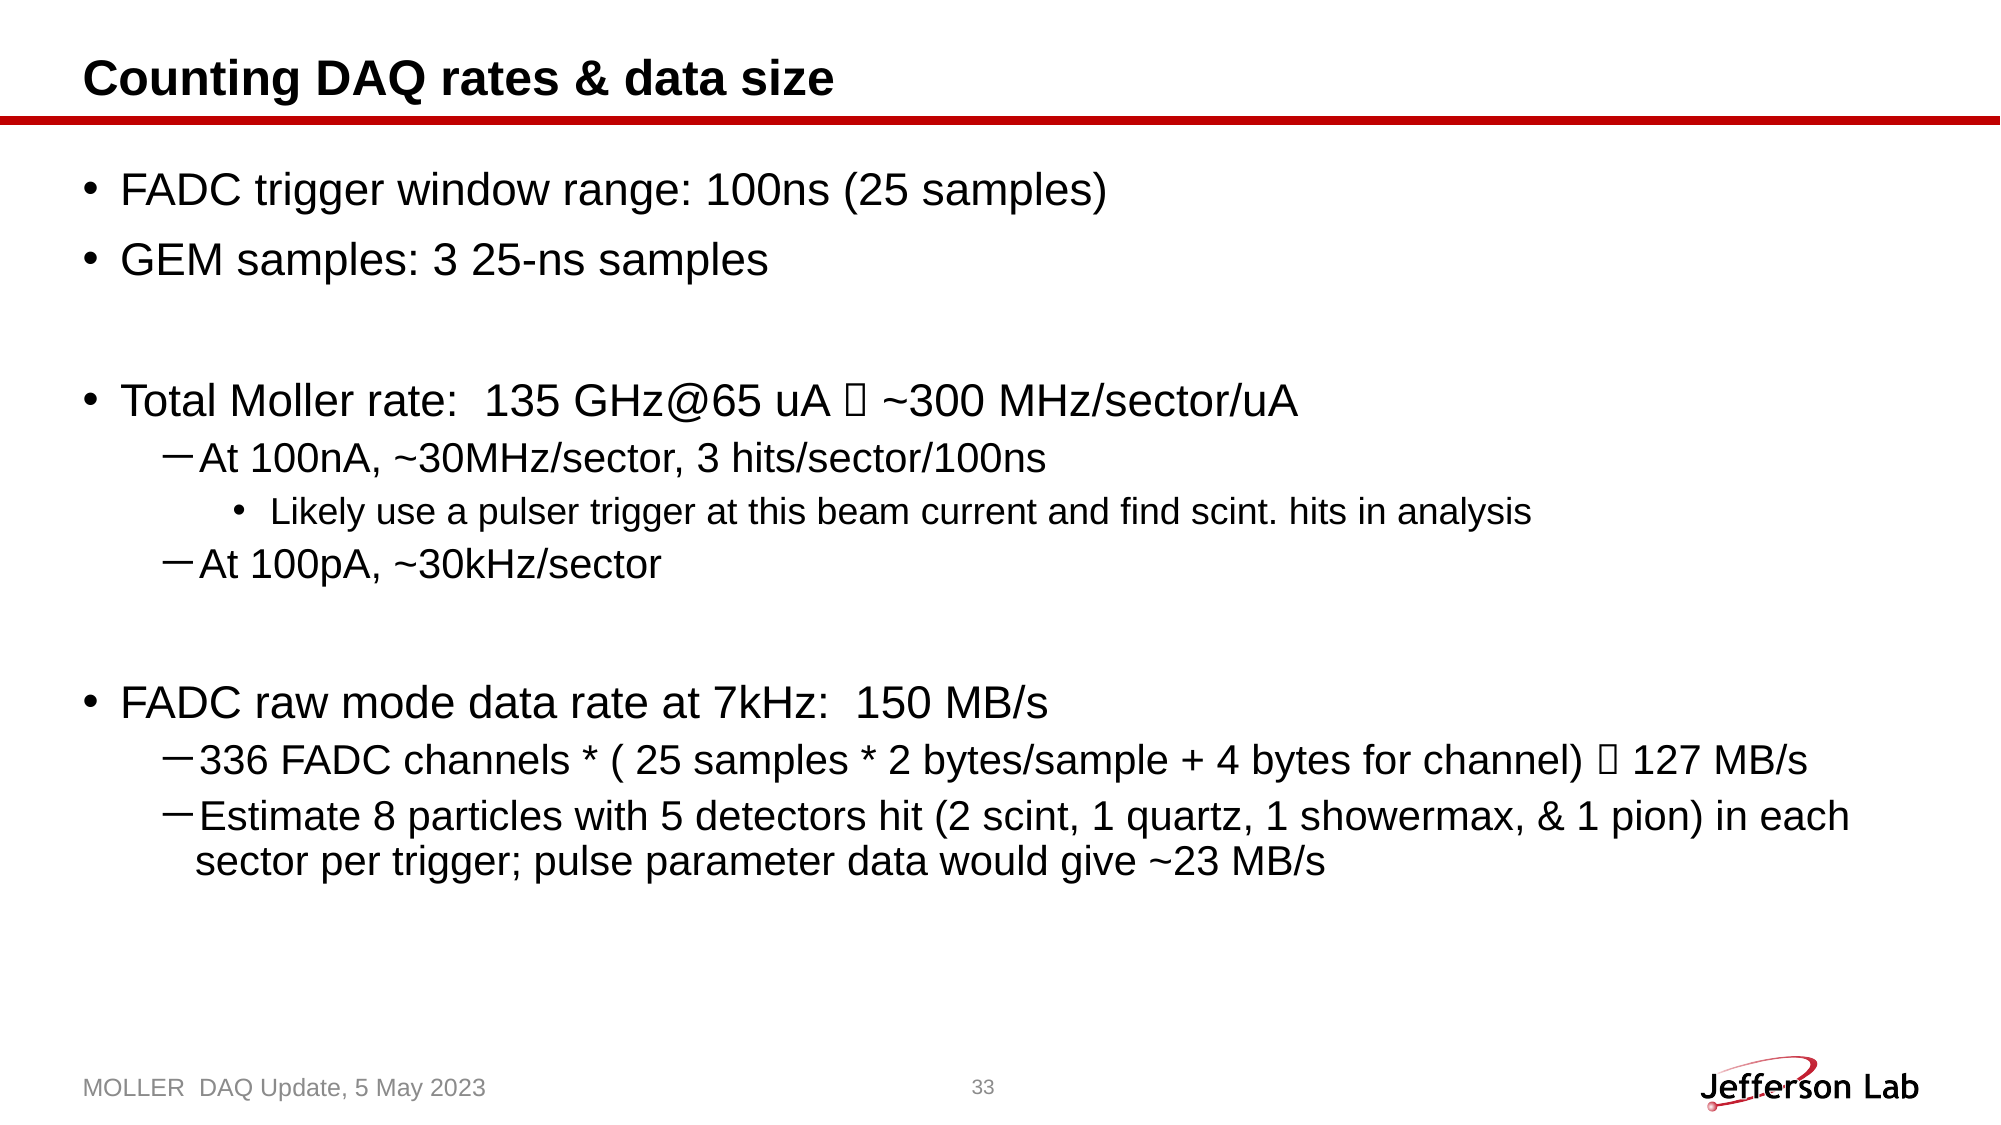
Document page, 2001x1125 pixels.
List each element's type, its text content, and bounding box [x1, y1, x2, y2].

slide_number 33 [924, 1060, 1042, 1111]
title Counting DAQ rates & data size [67, 39, 1919, 120]
picture [1698, 1047, 1933, 1124]
list FADC trigger window range: 100ns (25 samples) GEM samples: 3 25-ns samples Total Moller rate: 135 GHz@65 uA  ~300 MHz/sector/uA At 100nA, ~30MHz/sector, 3 hits/sector/100ns Likely use a pulser trigger at this beam current and find scint. hits in analysis At 100pA, ~30kHz/sector FADC raw mode data rate at 7kHz: 150 MB/s 336 FADC channels * ( 25 samples * 2 bytes/sample + 4 bytes for channel)  127 MB/s Estimate 8 particles with 5 detectors hit (2 scint, 1 quartz, 1 showermax, & 1 pion) in each sector per trigger; pulse parameter data would give ~23 MB/s [67, 158, 1919, 1042]
footer MOLLER DAQ Update, 5 May 2023 [67, 1060, 925, 1112]
